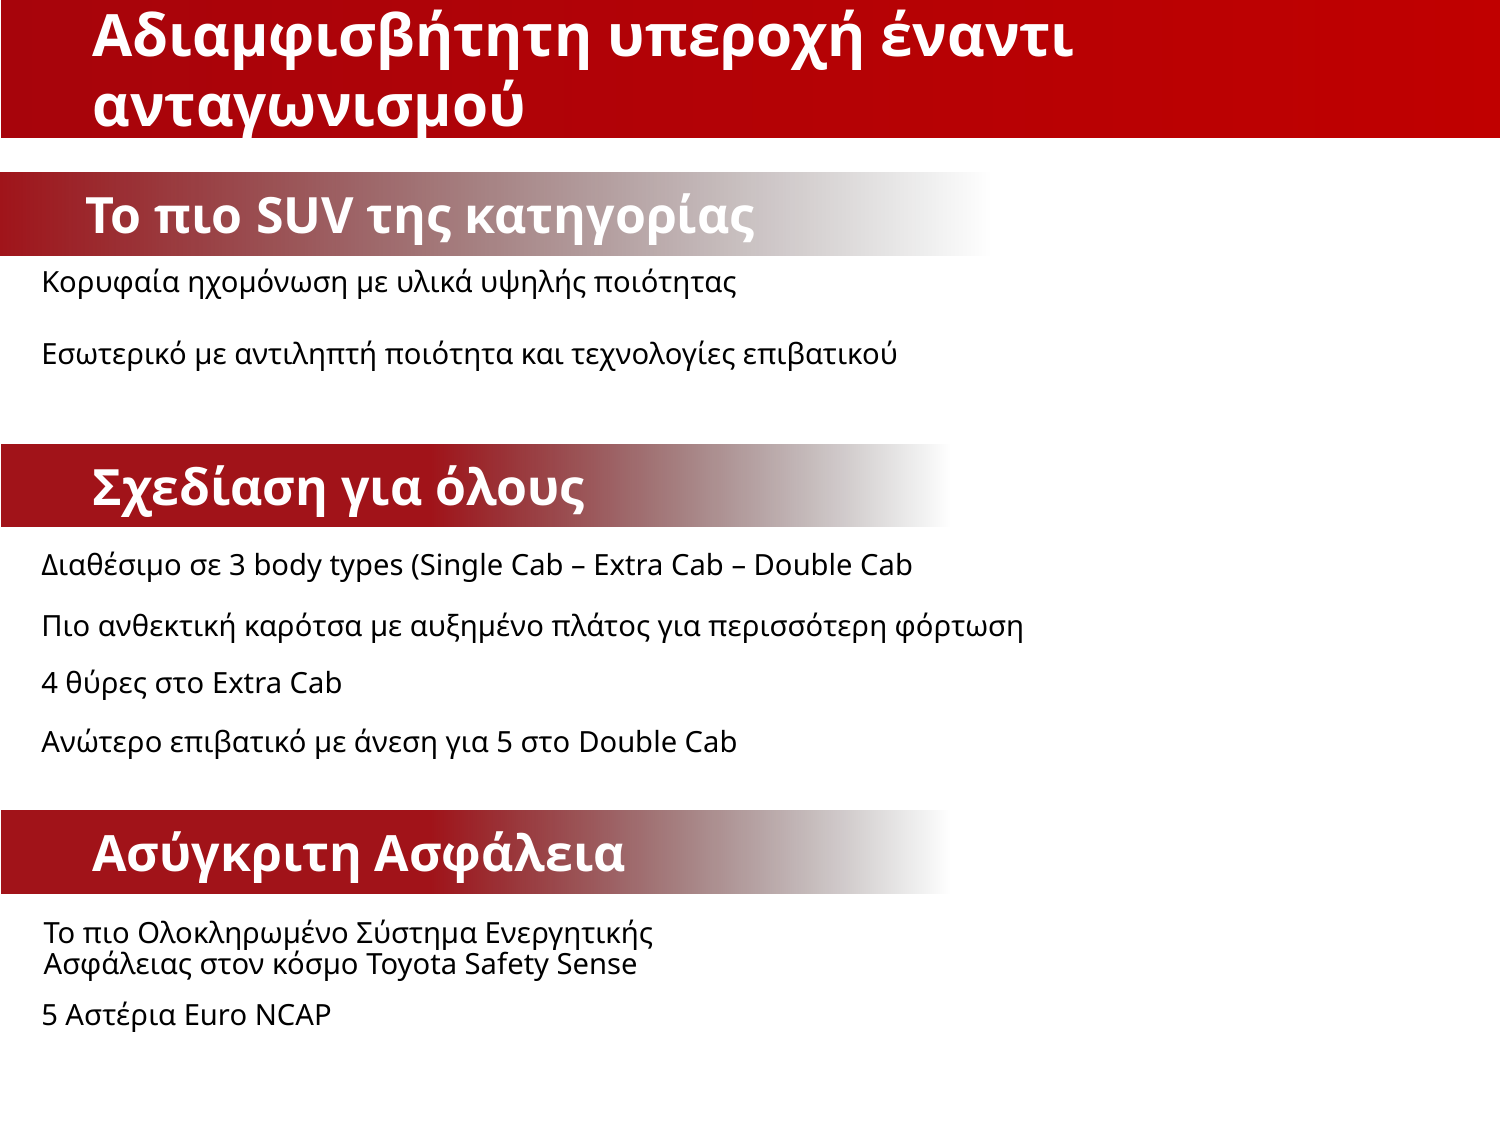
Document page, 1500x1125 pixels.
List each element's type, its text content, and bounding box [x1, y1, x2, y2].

text_box Ασύγκριτη Ασφάλεια [1, 810, 951, 894]
text_box Διαθέσιμο σε 3 body types (Single Cab – Extra Cab – Double Cab [41, 550, 951, 609]
text_box Αδιαμφισβήτητη υπεροχή έναντι ανταγωνισμού [1, 0, 1500, 138]
text_box Κορυφαία ηχομόνωση με υλικά υψηλής ποιότητας [41, 267, 762, 338]
text_box Πιο ανθεκτική καρότσα με αυξημένο πλάτος για περισσότερη φόρτωση [41, 610, 1058, 669]
text_box To πιο Ολοκληρωμένο Σύστημα Ενεργητικής Ασφάλειας στον κόσμο Toyota Safety Sense [43, 918, 717, 976]
text_box 5 Αστέρια Euro NCAP [41, 1000, 715, 1059]
text_box Ανώτερο επιβατικό με άνεση για 5 στο Double Cab [41, 727, 782, 787]
text_box 4 θύρες στο Extra Cab [41, 668, 782, 727]
text_box Σχεδίαση για όλους [1, 444, 951, 527]
text_box Το πιο SUV της κατηγορίας [0, 172, 992, 256]
text_box Εσωτερικό με αντιληπτή ποιότητα και τεχνολογίες επιβατικού [41, 339, 1046, 398]
